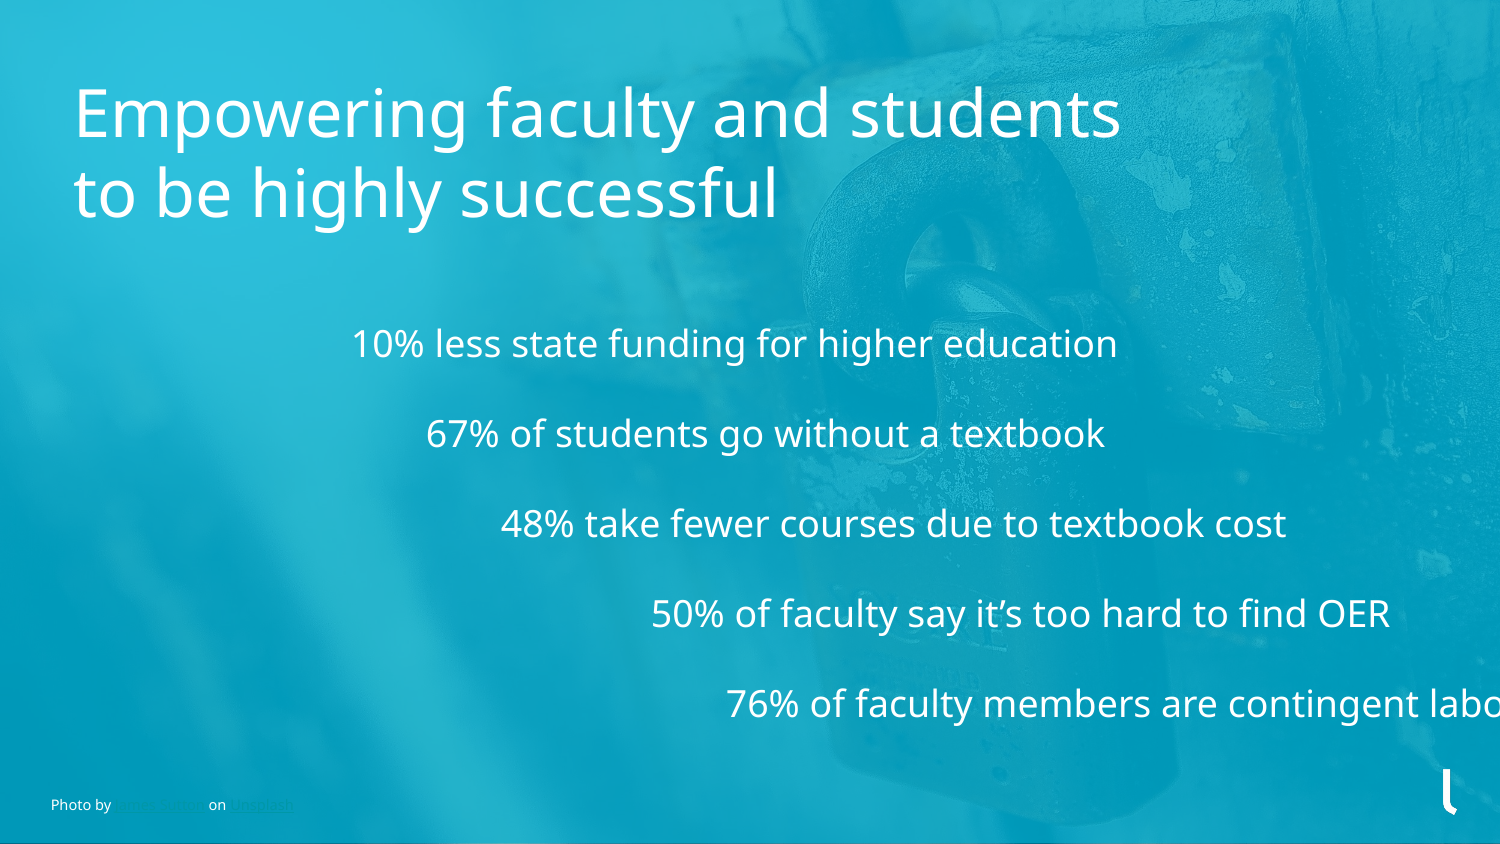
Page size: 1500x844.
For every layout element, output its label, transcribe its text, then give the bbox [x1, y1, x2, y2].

text_box Photo by James Sutton on Unsplash [35, 774, 325, 838]
picture [0, 0, 1500, 844]
text_box Empowering faculty and students to be highly successful [58, 55, 1346, 256]
subtitle 10% less state funding for higher education 67% of students go without a textbook 48% take fewer courses due to textbook cost 50% of faculty say it’s too hard to find OER 76% of faculty members are contingent labor [335, 252, 1500, 390]
